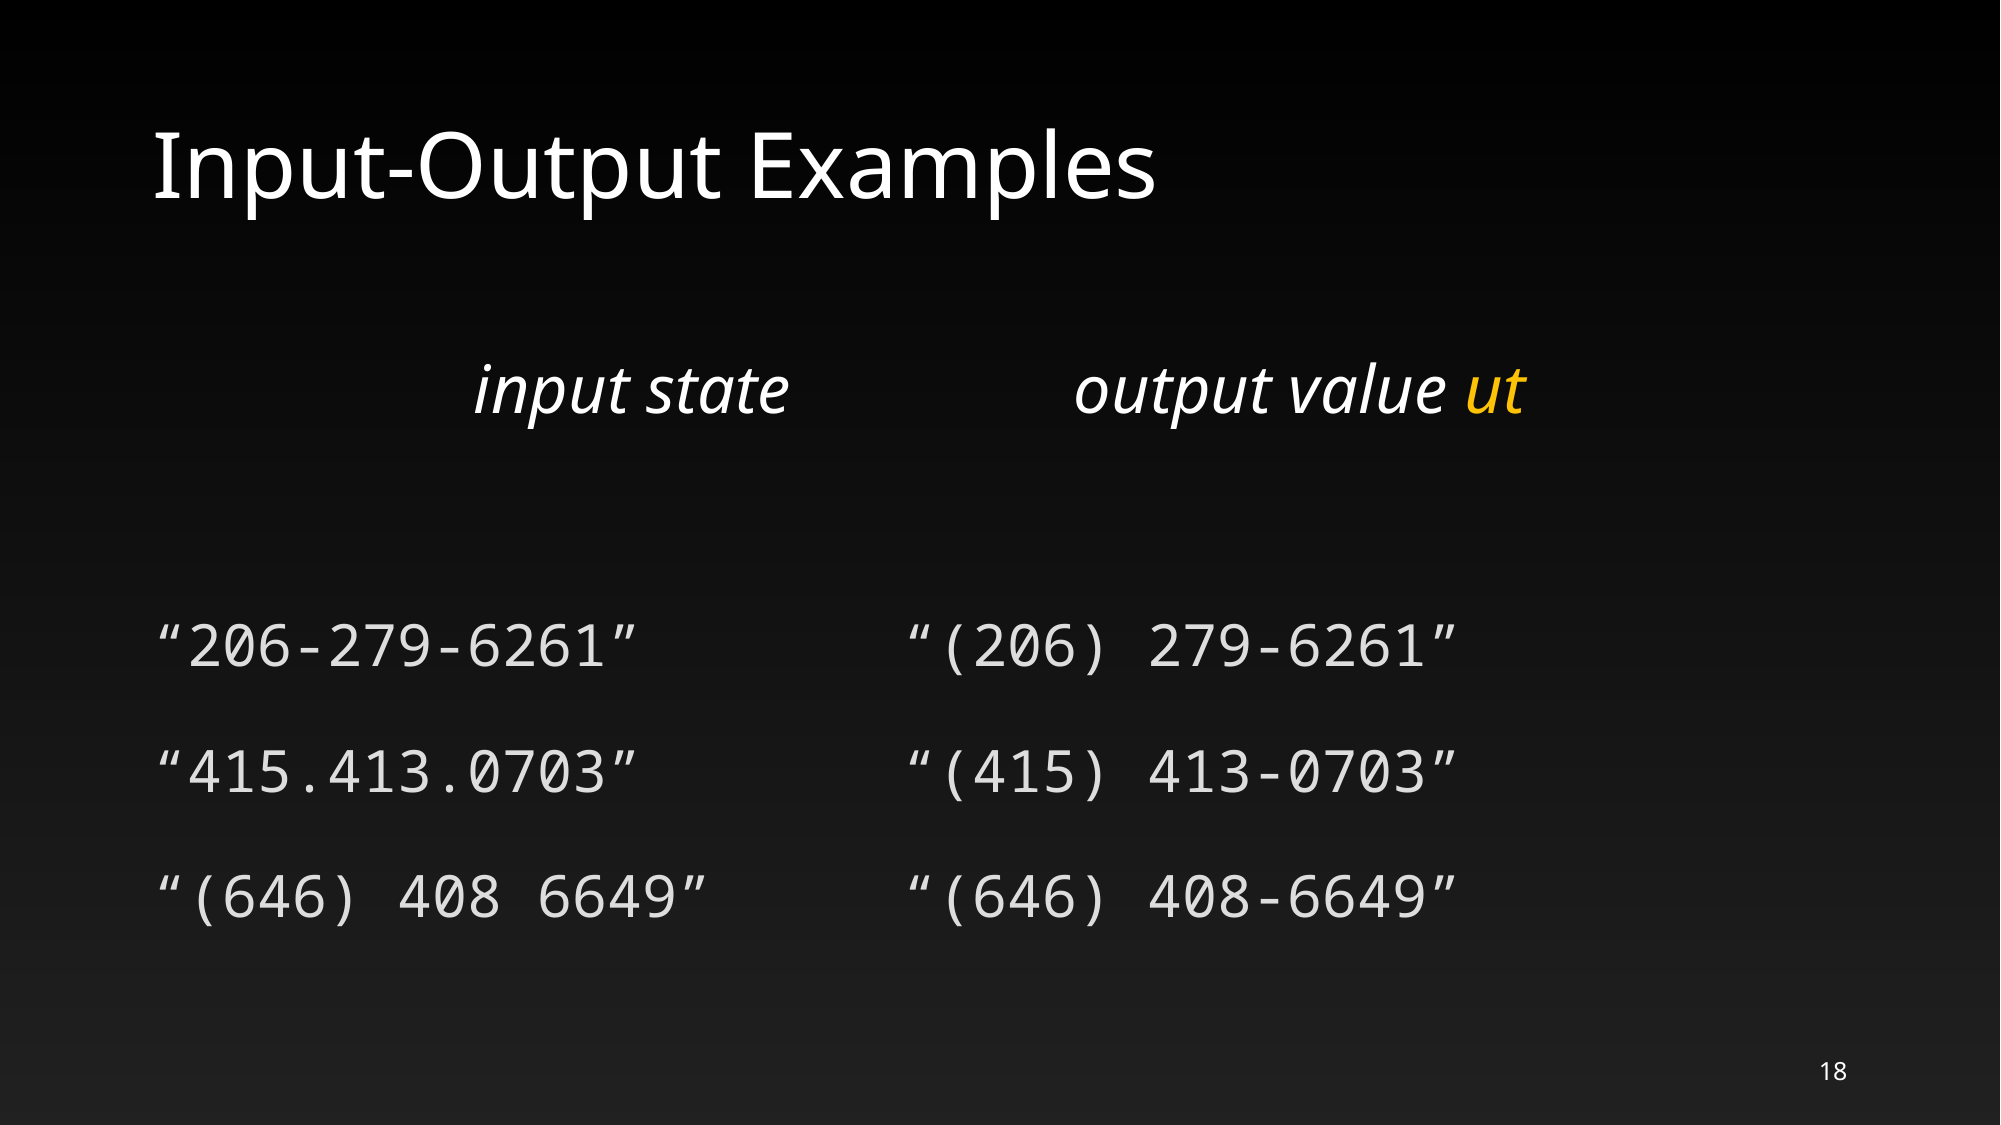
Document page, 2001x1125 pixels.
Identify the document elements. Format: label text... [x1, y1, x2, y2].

title Input-Output Examples [137, 59, 1863, 278]
slide_number 18 [1412, 1042, 1863, 1103]
